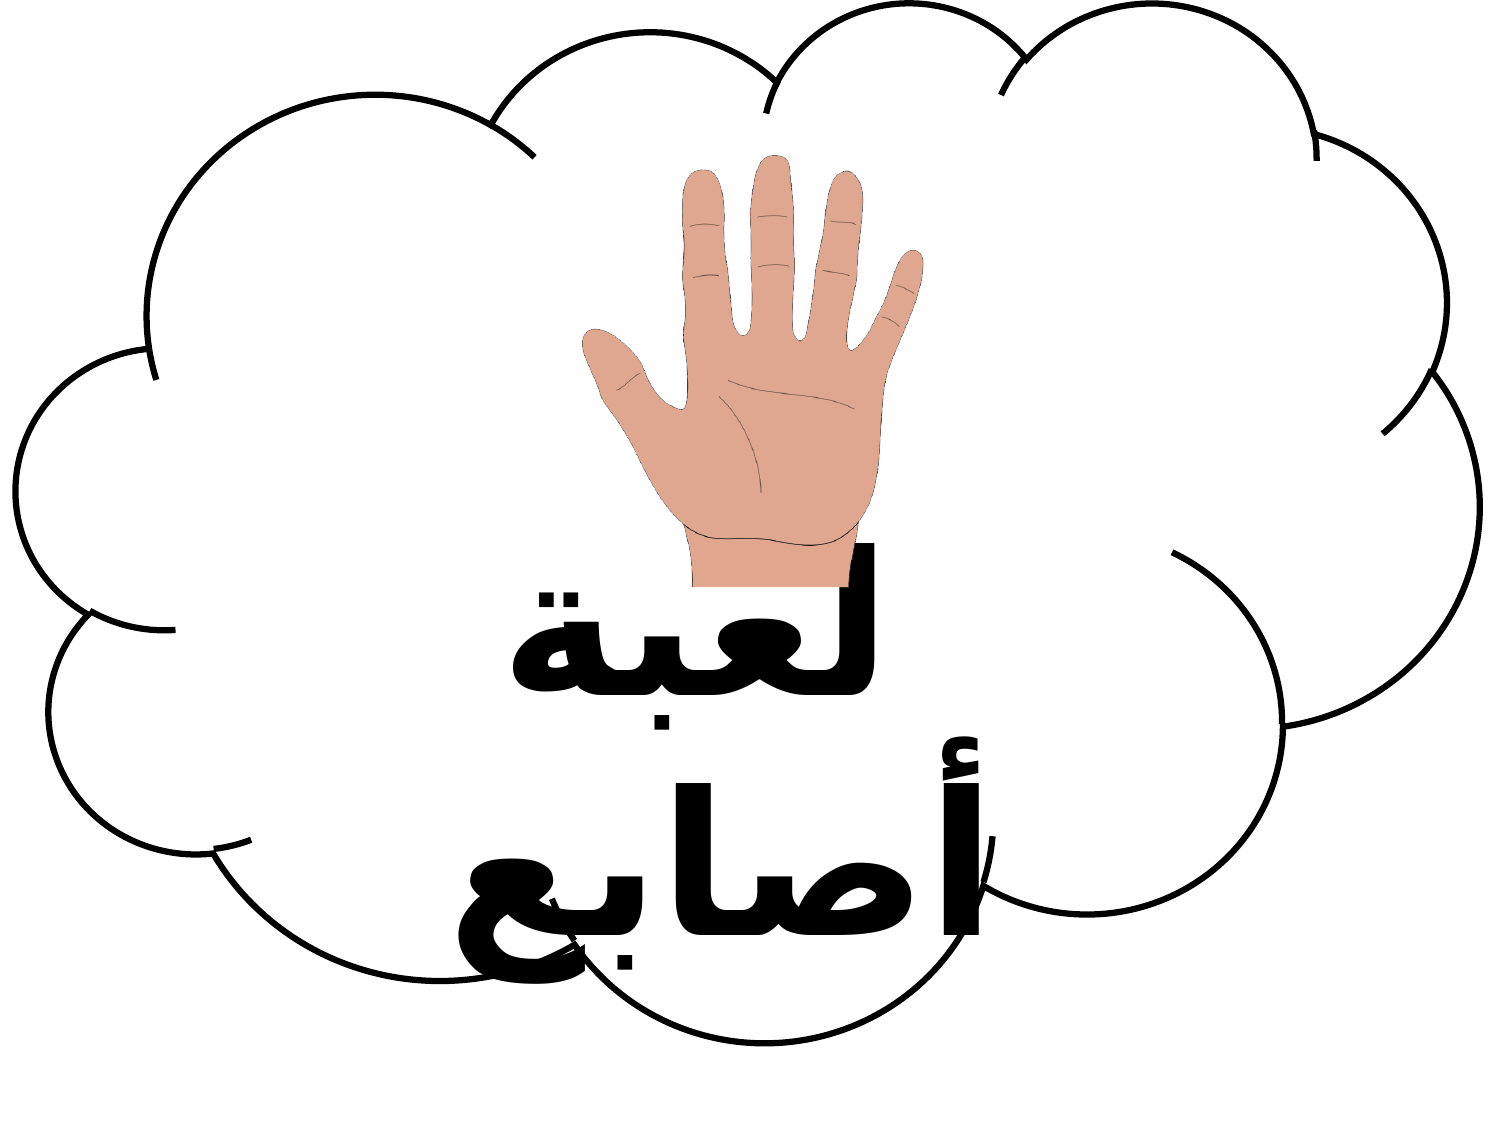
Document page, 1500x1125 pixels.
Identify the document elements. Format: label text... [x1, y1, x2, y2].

picture [563, 141, 933, 593]
text_box لعبة أصابع [14, 2, 1481, 1045]
